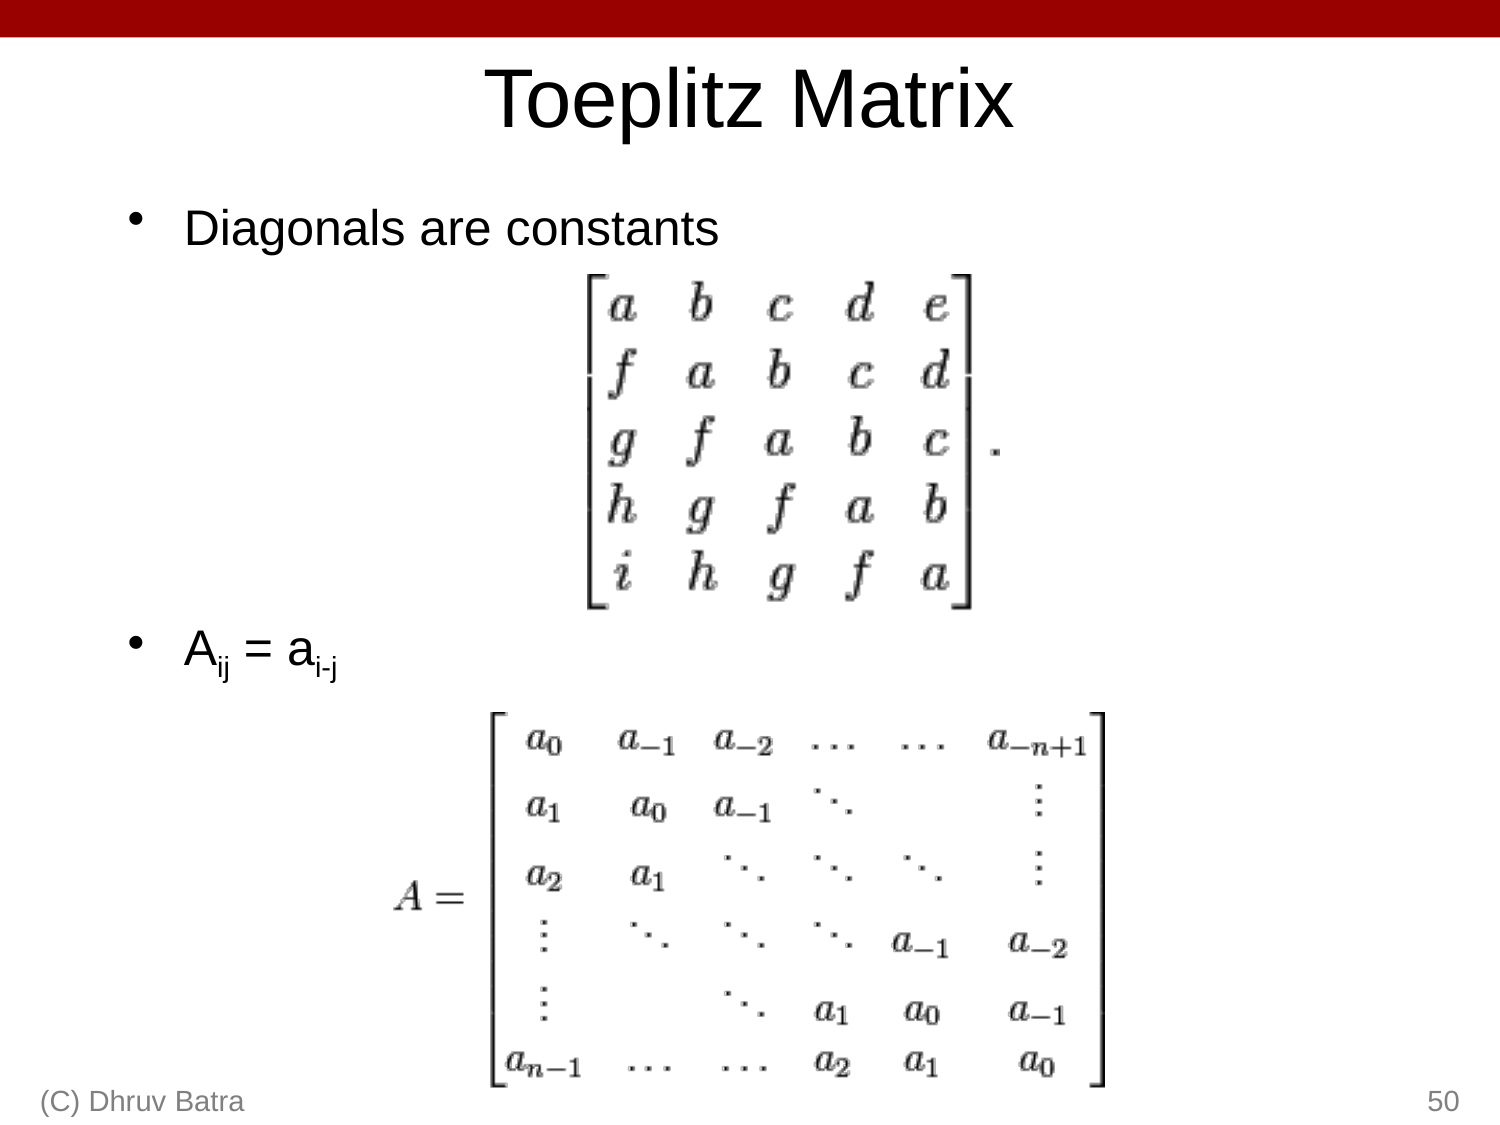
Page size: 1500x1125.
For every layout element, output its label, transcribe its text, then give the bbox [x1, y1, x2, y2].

picture [587, 274, 1001, 613]
slide_number 50 [1162, 1049, 1476, 1125]
title Toeplitz Matrix [112, 37, 1388, 151]
list Diagonals are constants Aij = ai-j [112, 187, 1388, 1051]
footer (C) Dhruv Batra [24, 1049, 501, 1125]
picture [393, 712, 1105, 1090]
